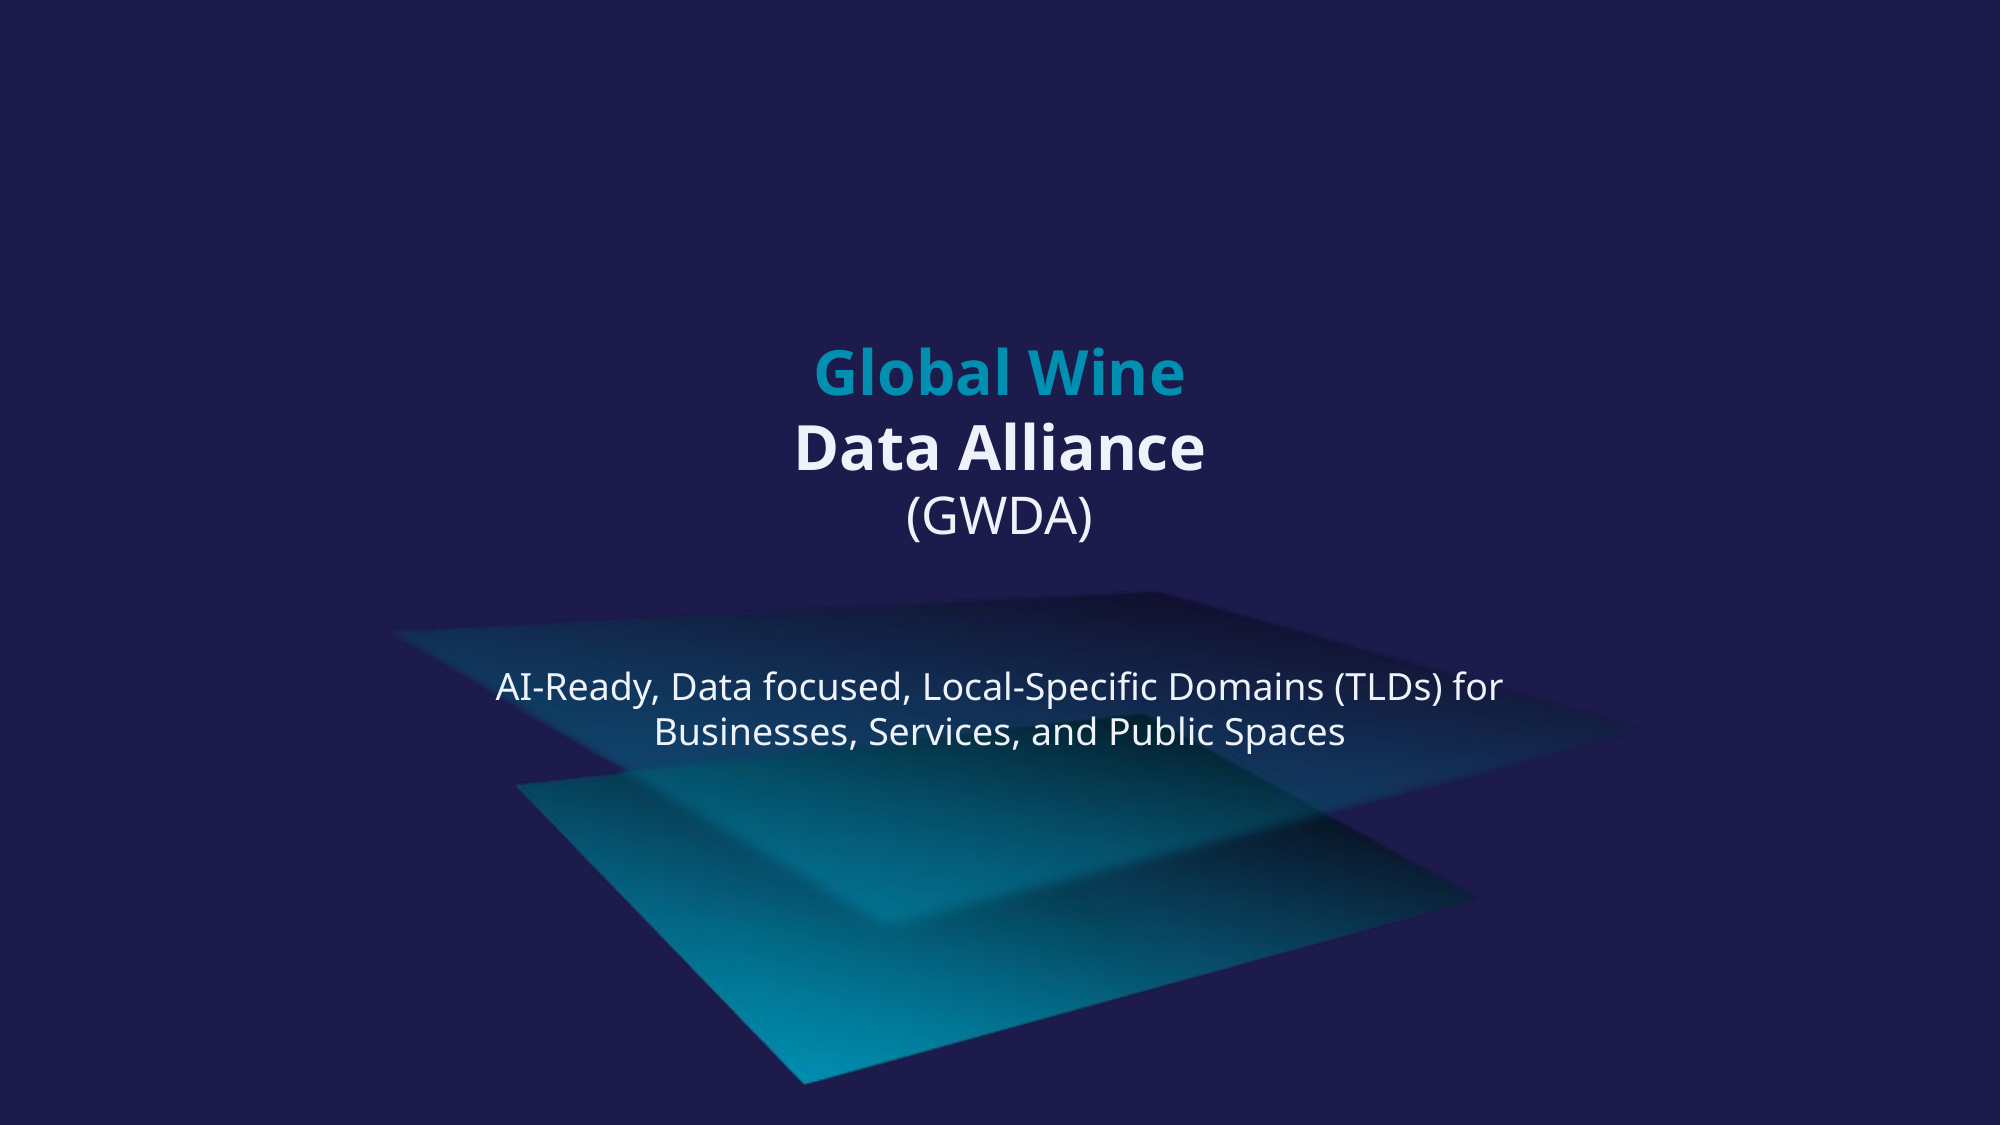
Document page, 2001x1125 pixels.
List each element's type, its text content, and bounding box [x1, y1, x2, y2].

picture [331, 536, 1697, 1125]
text_box Global Wine Data Alliance (GWDA) [379, 317, 1621, 535]
